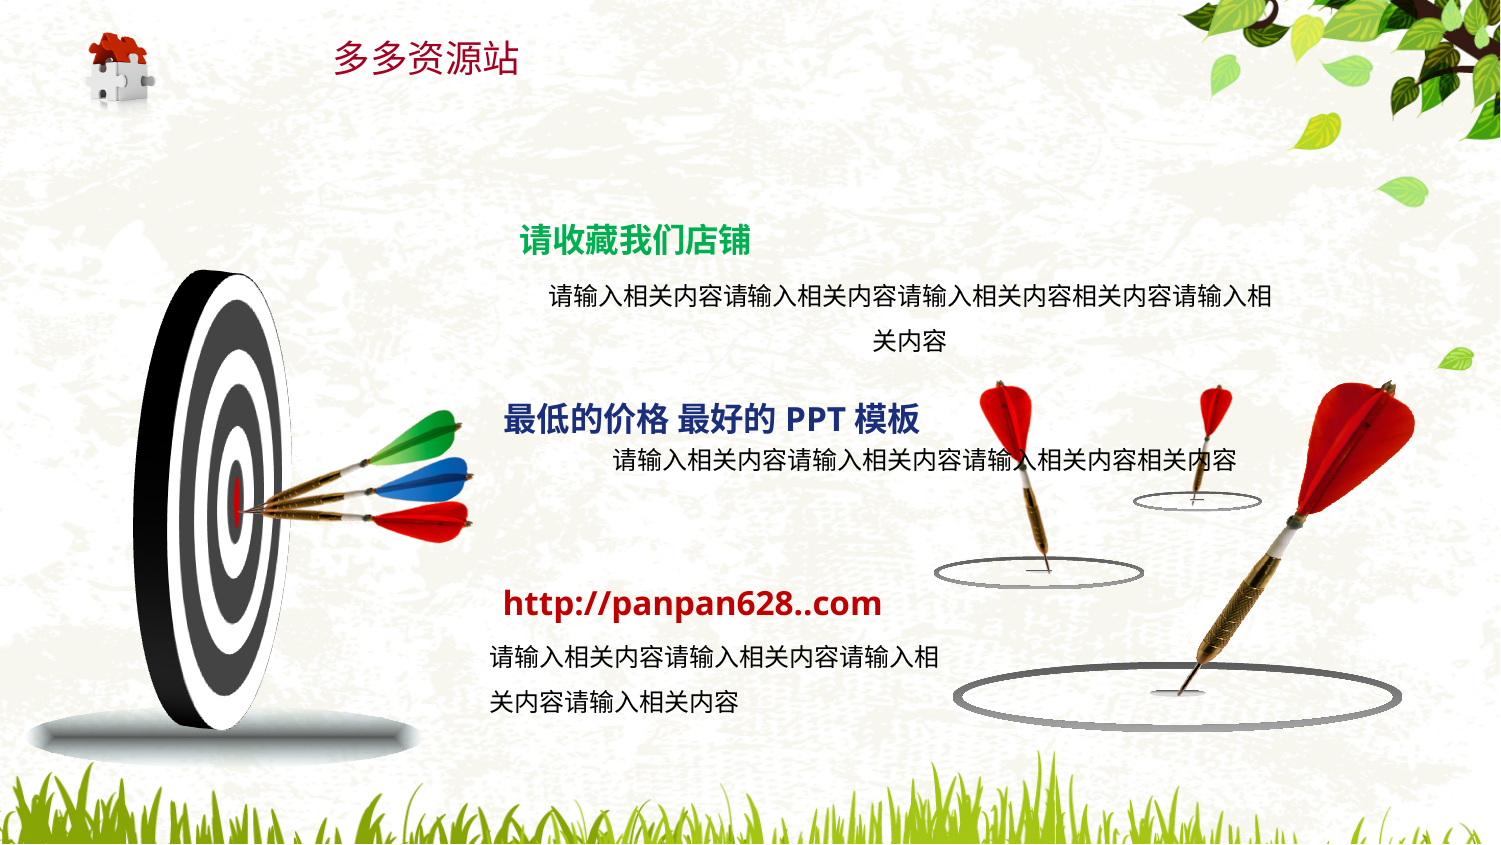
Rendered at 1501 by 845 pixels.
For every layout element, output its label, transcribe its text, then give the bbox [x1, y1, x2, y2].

text_box 请输入相关内容请输入相关内容请输入相关内容请输入相关内容 [474, 618, 947, 724]
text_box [1148, 392, 1263, 512]
text_box 最低的价格 最好的PPT模板 [488, 390, 932, 445]
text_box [933, 391, 1145, 590]
text_box http://panpan628..com [487, 574, 898, 618]
text_box 请输入相关内容请输入相关内容请输入相关内容相关内容 [537, 422, 928, 482]
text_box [952, 380, 1415, 733]
text_box 请输入相关内容请输入相关内容请输入相关内容相关内容请输入相关内容 [522, 258, 1299, 364]
text_box 多多资源站 [137, 28, 716, 88]
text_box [24, 264, 424, 768]
text_box 请收藏我们店铺 [504, 211, 768, 267]
picture [0, 0, 1501, 844]
